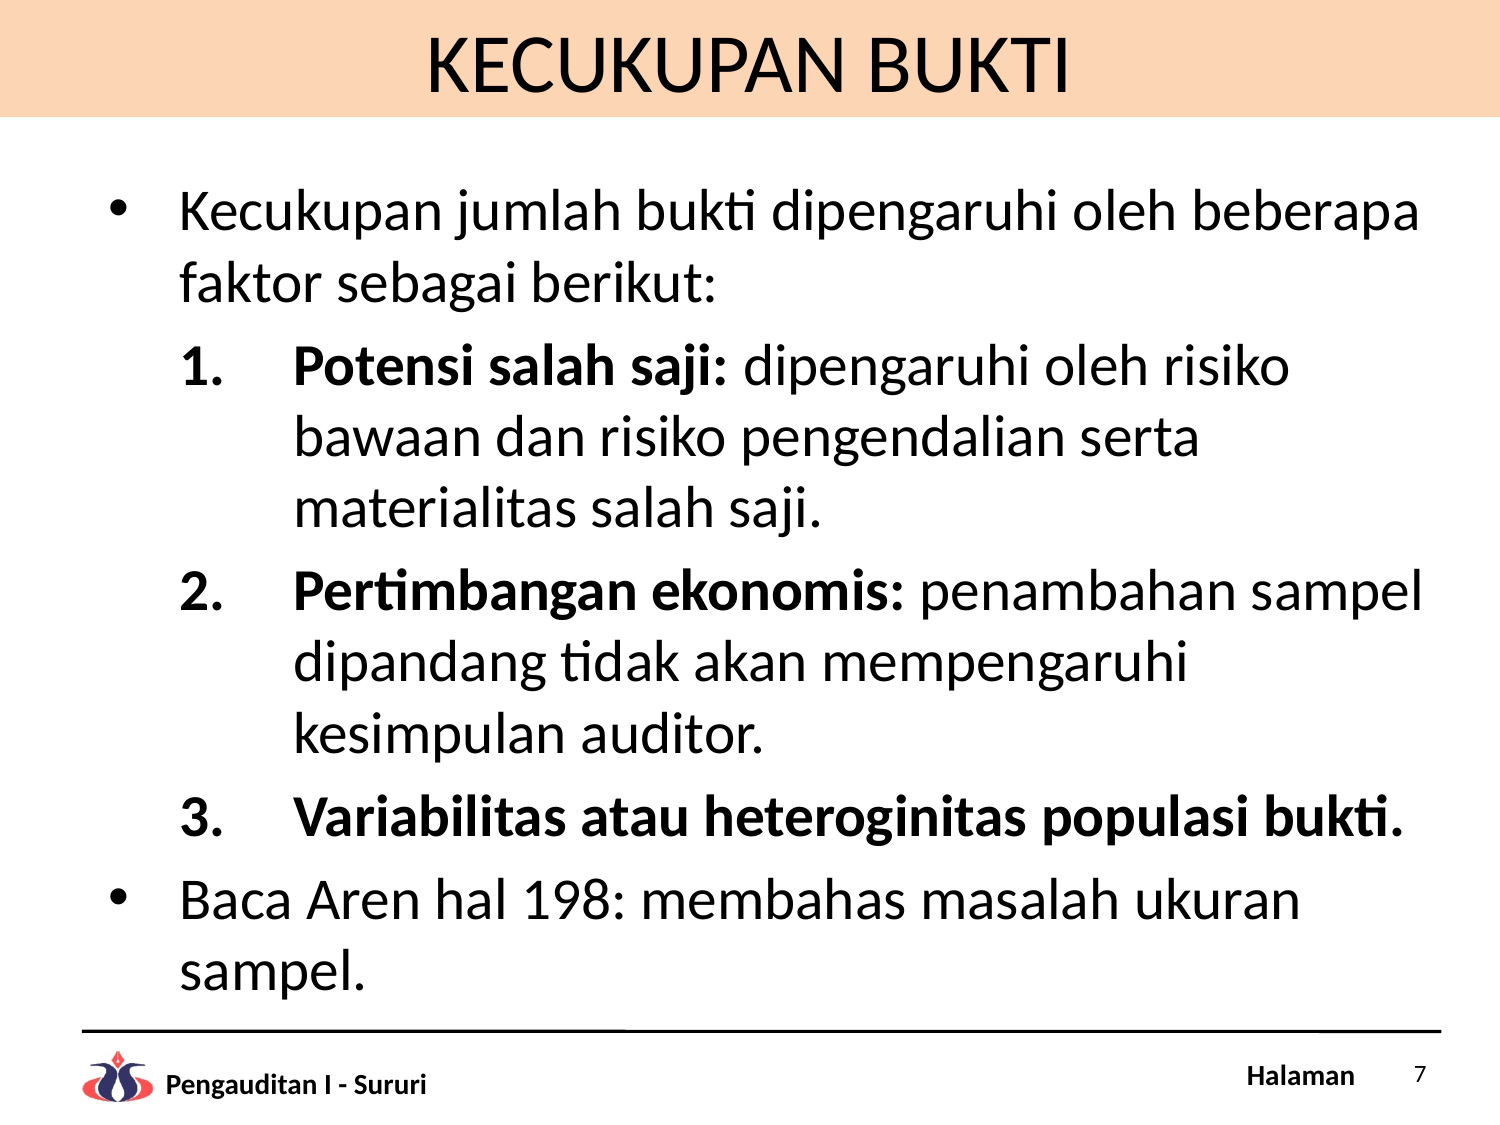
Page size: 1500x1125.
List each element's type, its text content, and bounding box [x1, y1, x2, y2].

slide_number 7 [1371, 1042, 1442, 1103]
title KECUKUPAN BUKTI [0, 0, 1500, 118]
picture [82, 1051, 153, 1102]
subtitle Kecukupan jumlah bukti dipengaruhi oleh beberapa faktor sebagai berikut: Potensi salah saji: dipengaruhi oleh risiko bawaan dan risiko pengendalian serta materialitas salah saji. Pertimbangan ekonomis: penambahan sampel dipandang tidak akan mempengaruhi kesimpulan auditor. Variabilitas atau heteroginitas populasi bukti. Baca Aren hal 198: membahas masalah ukuran sampel. [93, 164, 1442, 1020]
